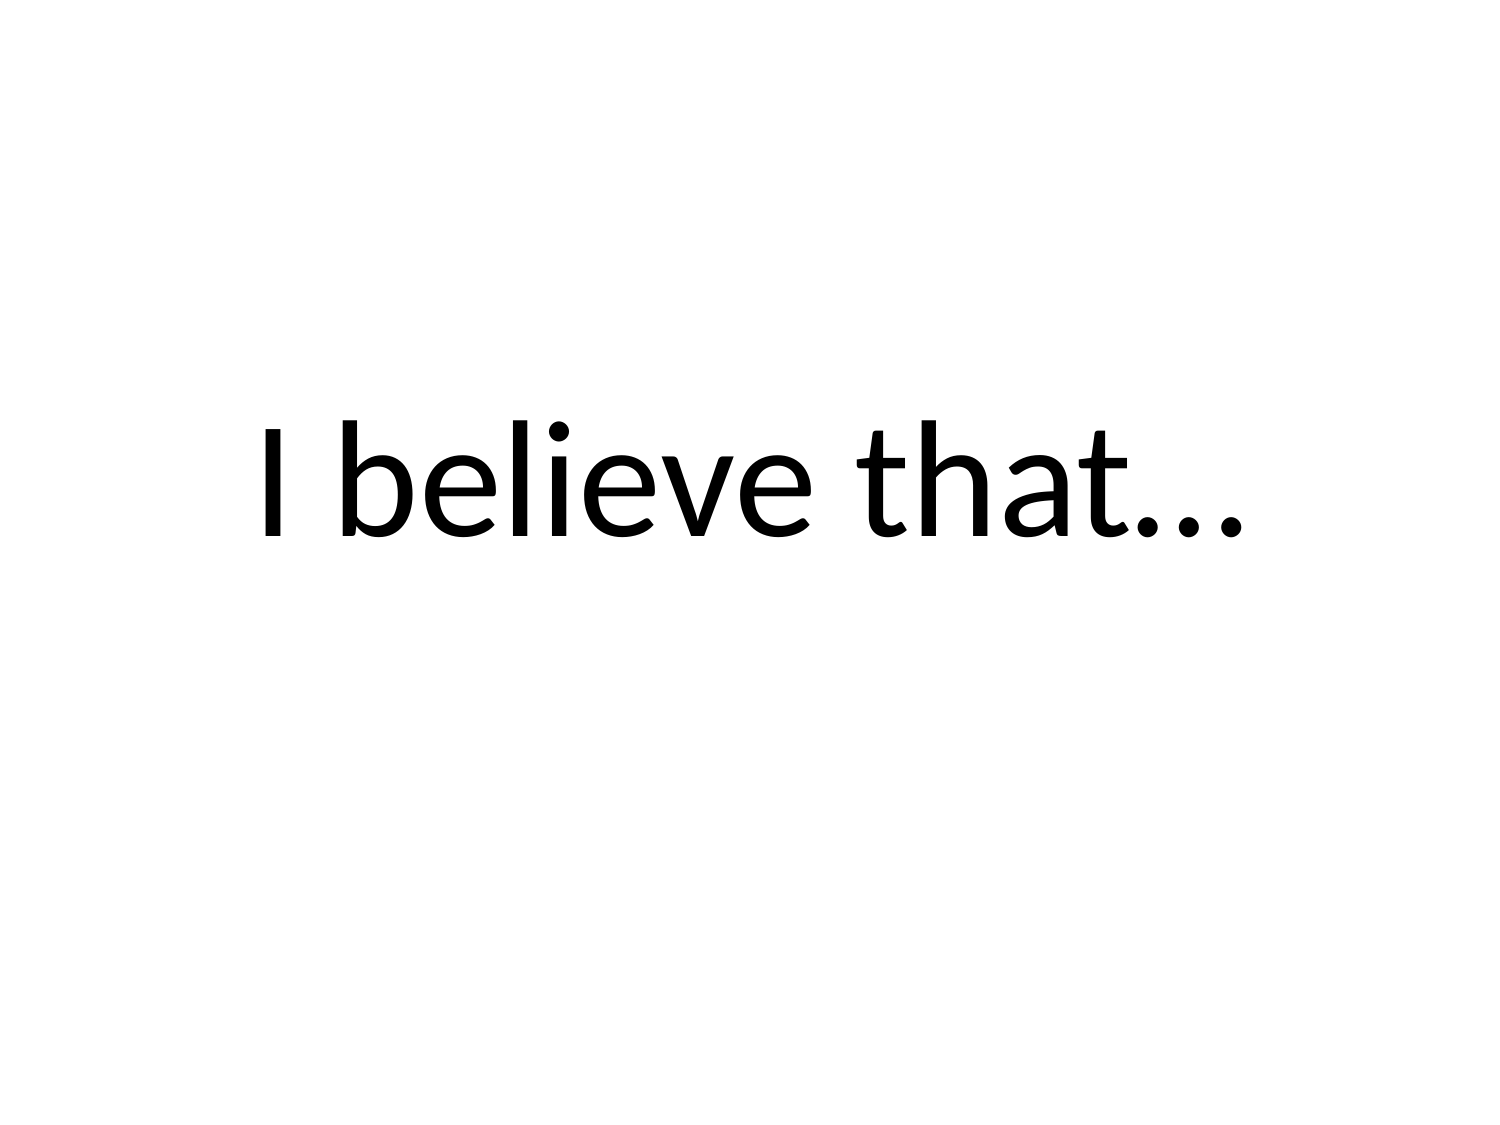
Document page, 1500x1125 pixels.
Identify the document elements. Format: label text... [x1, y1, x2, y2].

title I believe that… [112, 349, 1388, 591]
